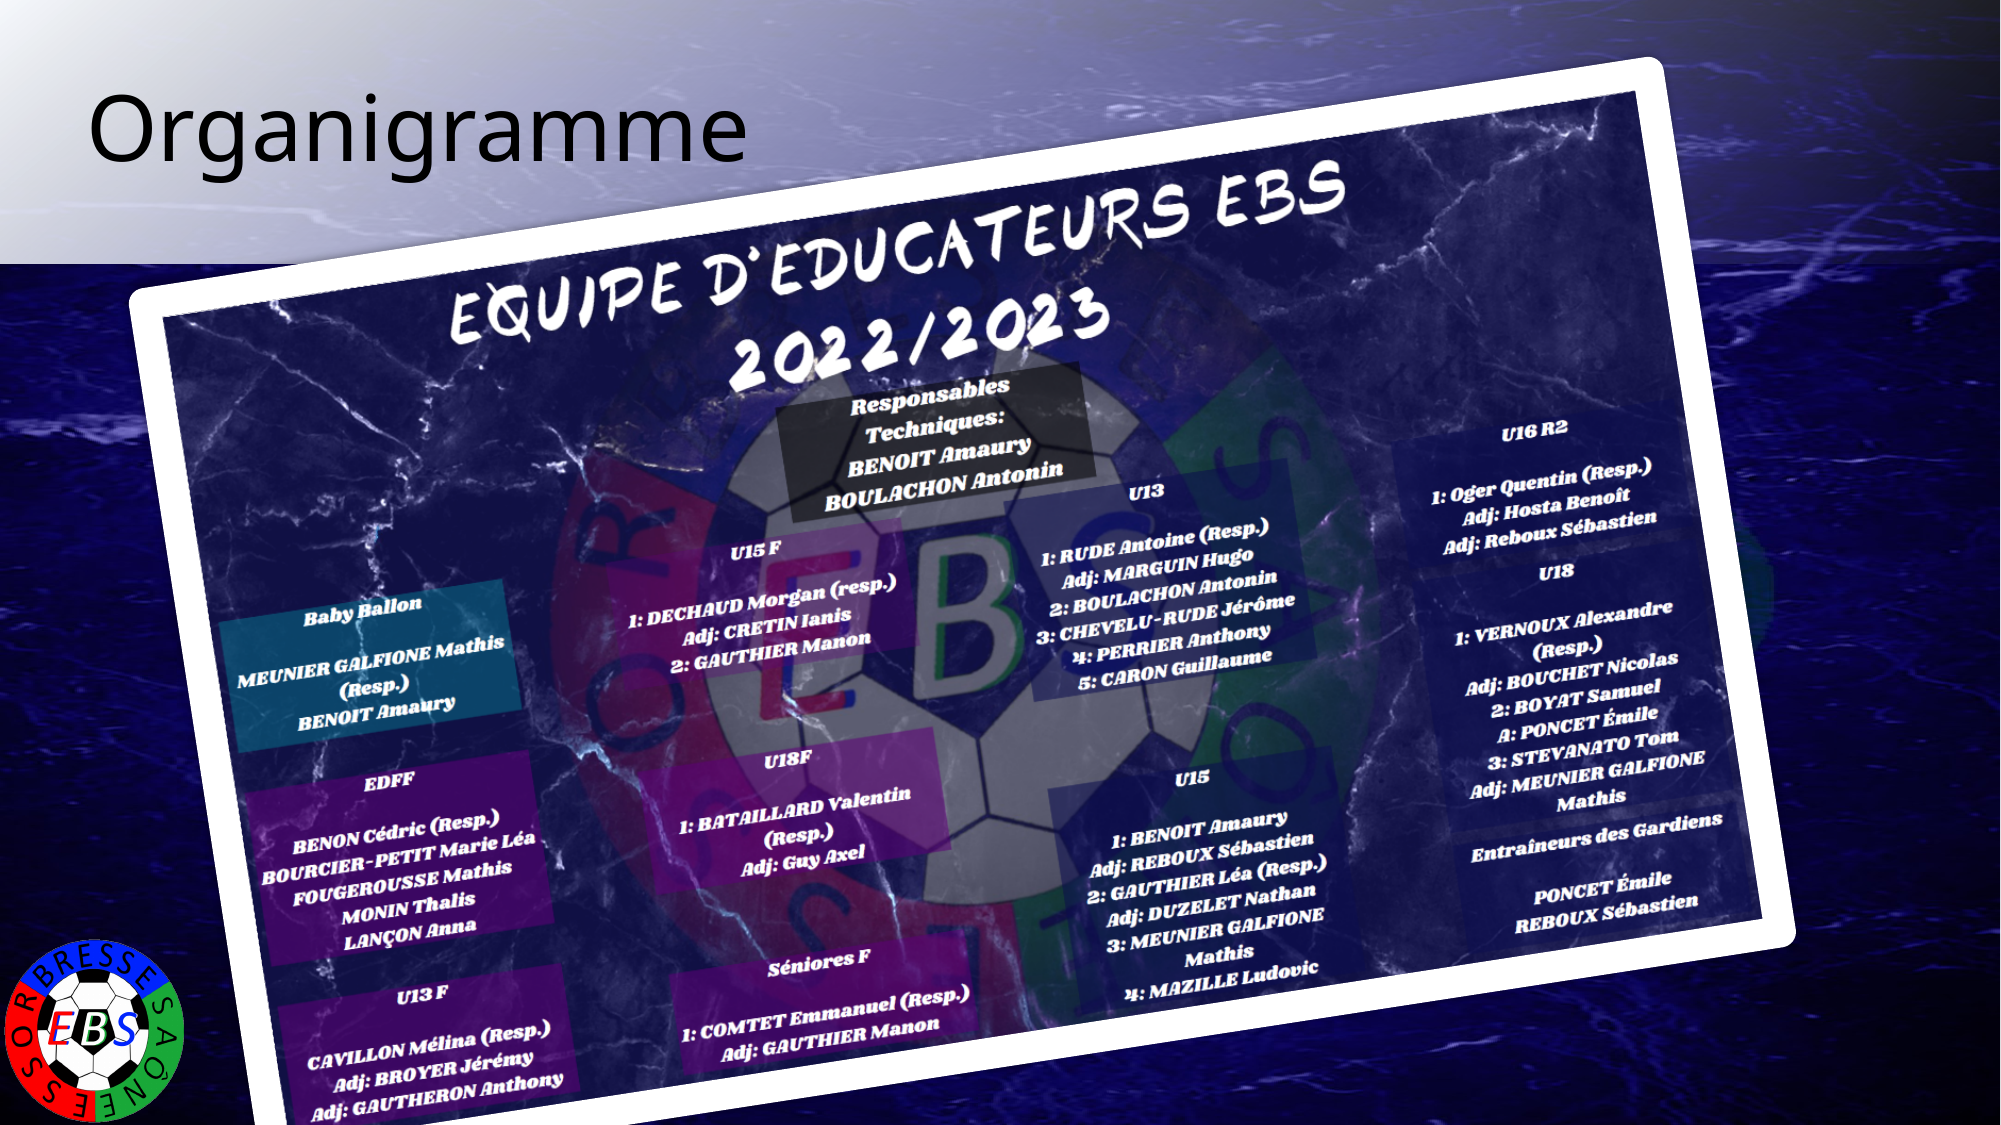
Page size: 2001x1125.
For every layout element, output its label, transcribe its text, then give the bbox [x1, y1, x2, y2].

title Organigramme [0, 0, 2000, 264]
picture [0, 0, 2001, 1125]
